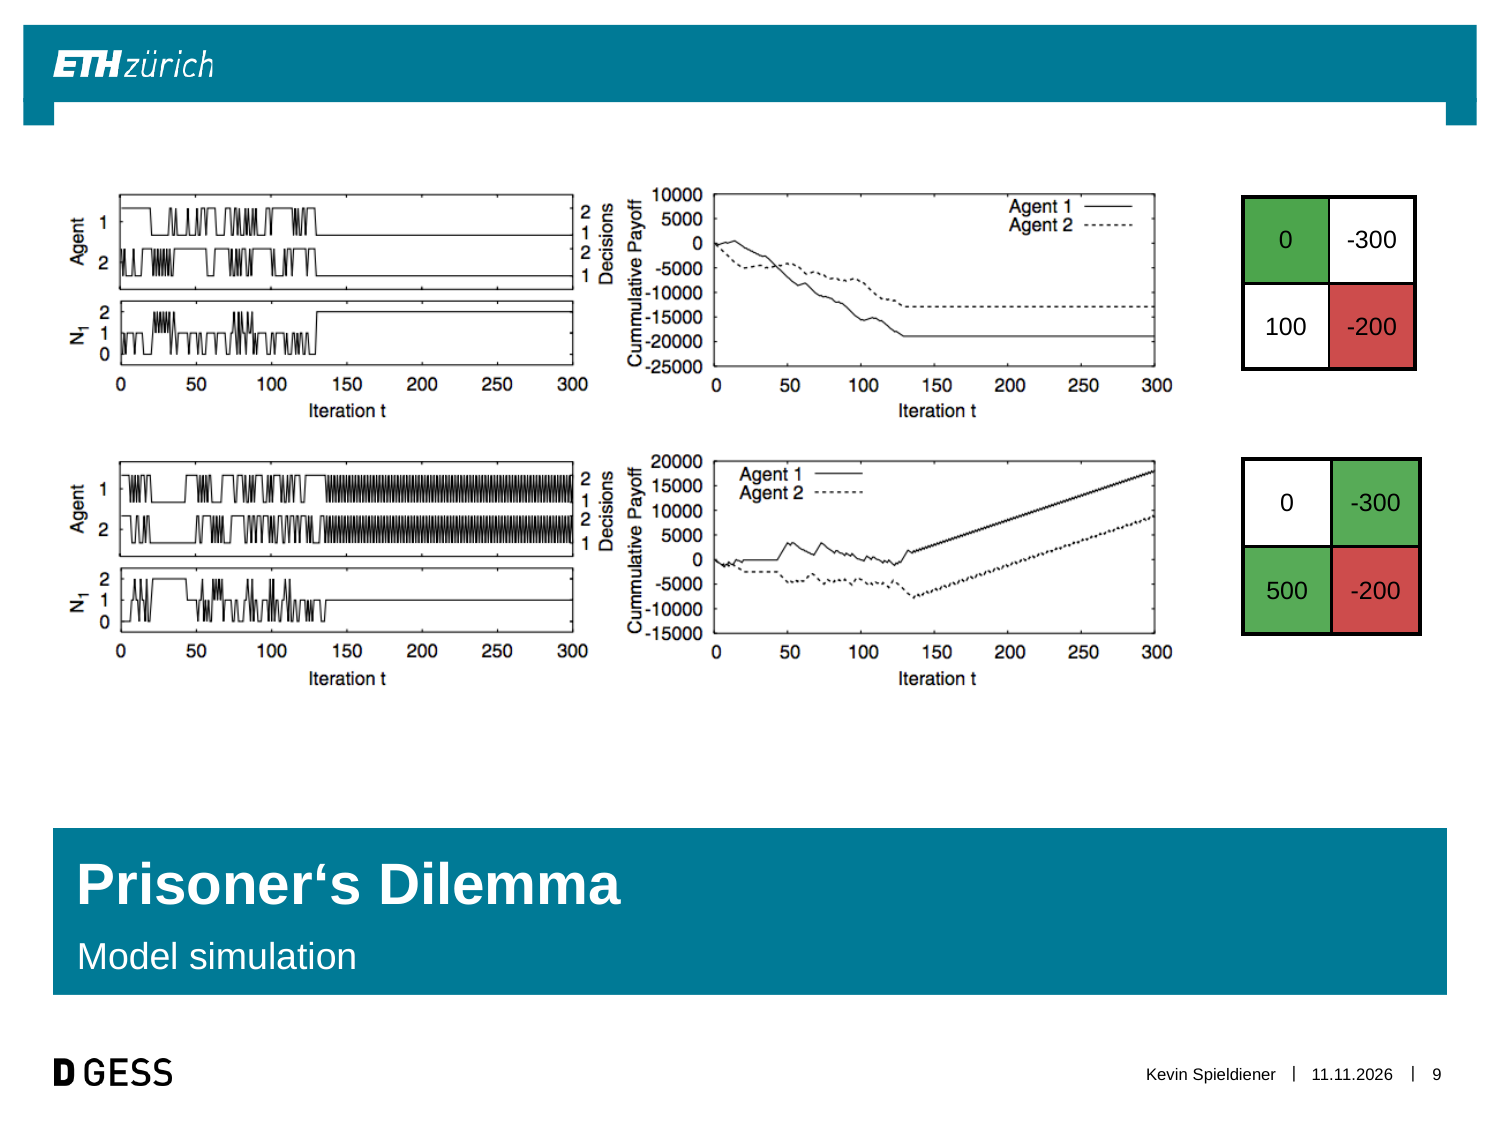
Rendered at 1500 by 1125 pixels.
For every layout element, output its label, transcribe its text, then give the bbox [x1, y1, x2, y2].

table_header 0 [1245, 461, 1330, 545]
footer Kevin Spieldiener [750, 1034, 1277, 1112]
table_header -300 [1330, 199, 1413, 282]
slide_number 9 [1415, 1034, 1459, 1112]
table_cell -200 [1330, 285, 1413, 367]
subtitle Model simulation [53, 924, 1447, 995]
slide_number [1302, 1034, 1403, 1112]
picture [54, 1058, 172, 1086]
picture [52, 169, 1180, 700]
table_header -300 [1333, 461, 1418, 545]
table_cell 500 [1245, 548, 1330, 632]
title Prisoner‘s Dilemma [53, 828, 1447, 924]
table_header 0 [1245, 199, 1328, 282]
table_cell -200 [1333, 548, 1418, 632]
table_cell 100 [1245, 285, 1328, 367]
